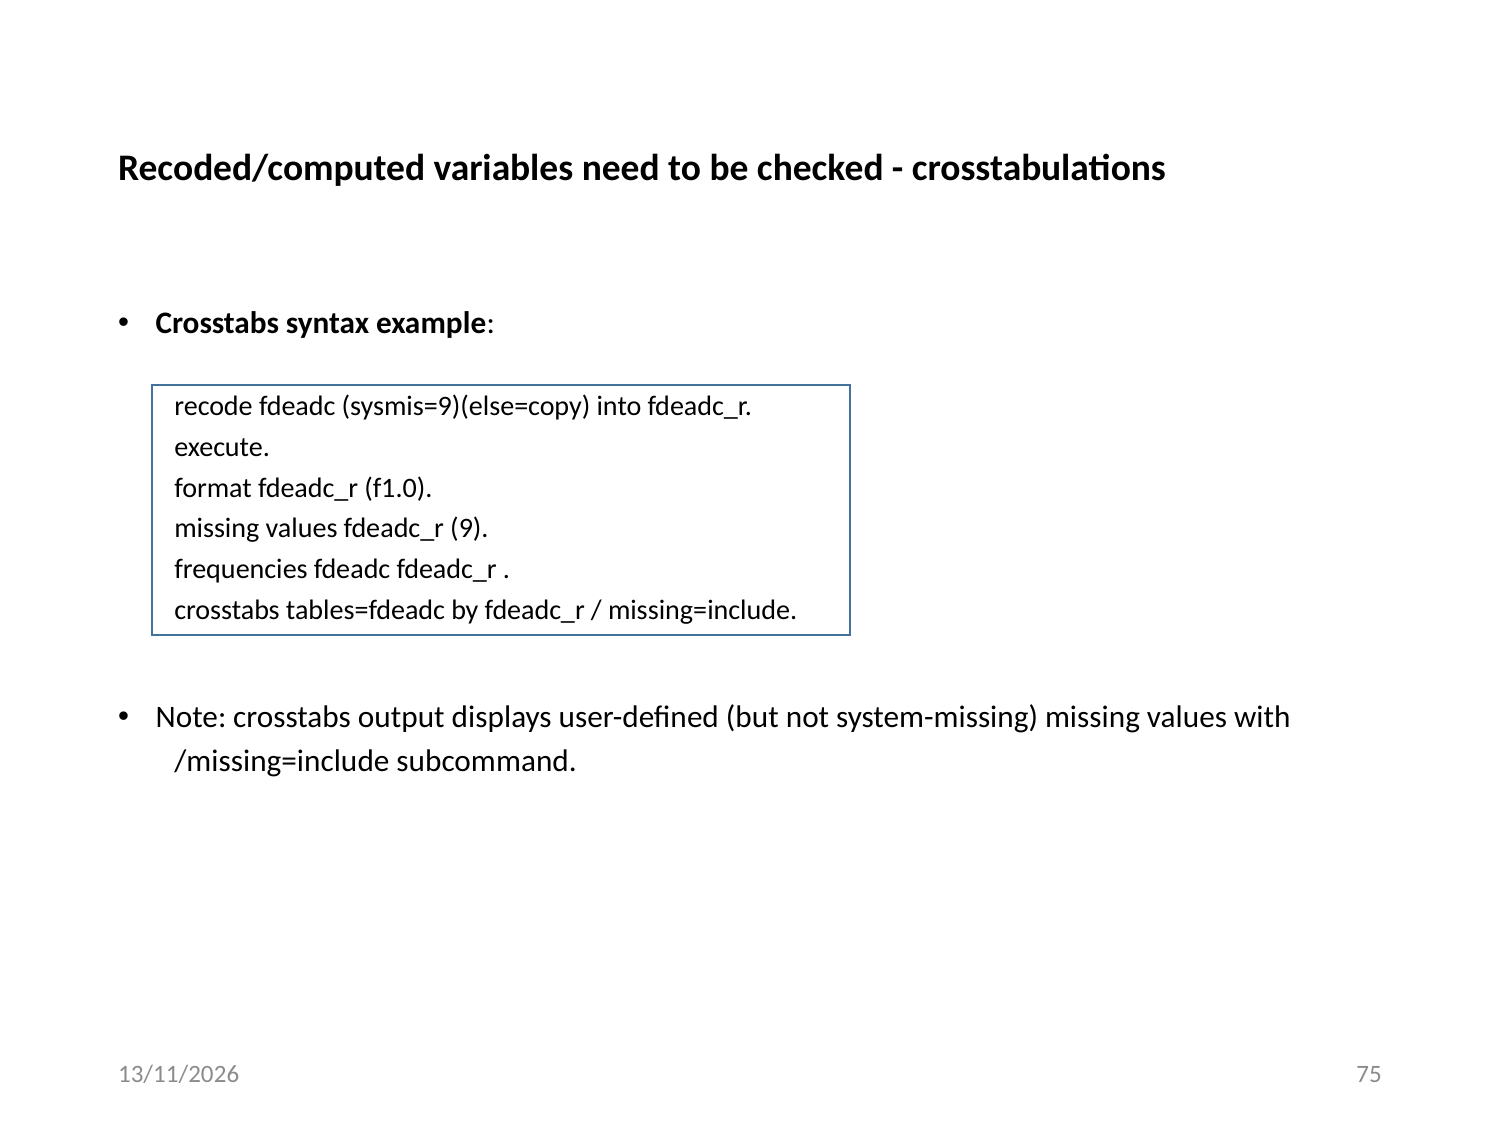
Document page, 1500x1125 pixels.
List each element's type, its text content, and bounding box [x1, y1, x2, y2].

title Recoded/computed variables need to be checked - crosstabulations [103, 59, 1397, 278]
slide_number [103, 1042, 441, 1103]
slide_number 75 [1059, 1042, 1397, 1103]
list Crosstabs syntax example: recode fdeadc (sysmis=9)(else=copy) into fdeadc_r. execute. format fdeadc_r (f1.0). missing values fdeadc_r (9). frequencies fdeadc fdeadc_r . crosstabs tables=fdeadc by fdeadc_r / missing=include. Note: crosstabs output displays user-defined (but not system-missing) missing values with /missing=include subcommand. [103, 299, 1397, 1014]
text_box [151, 384, 851, 636]
